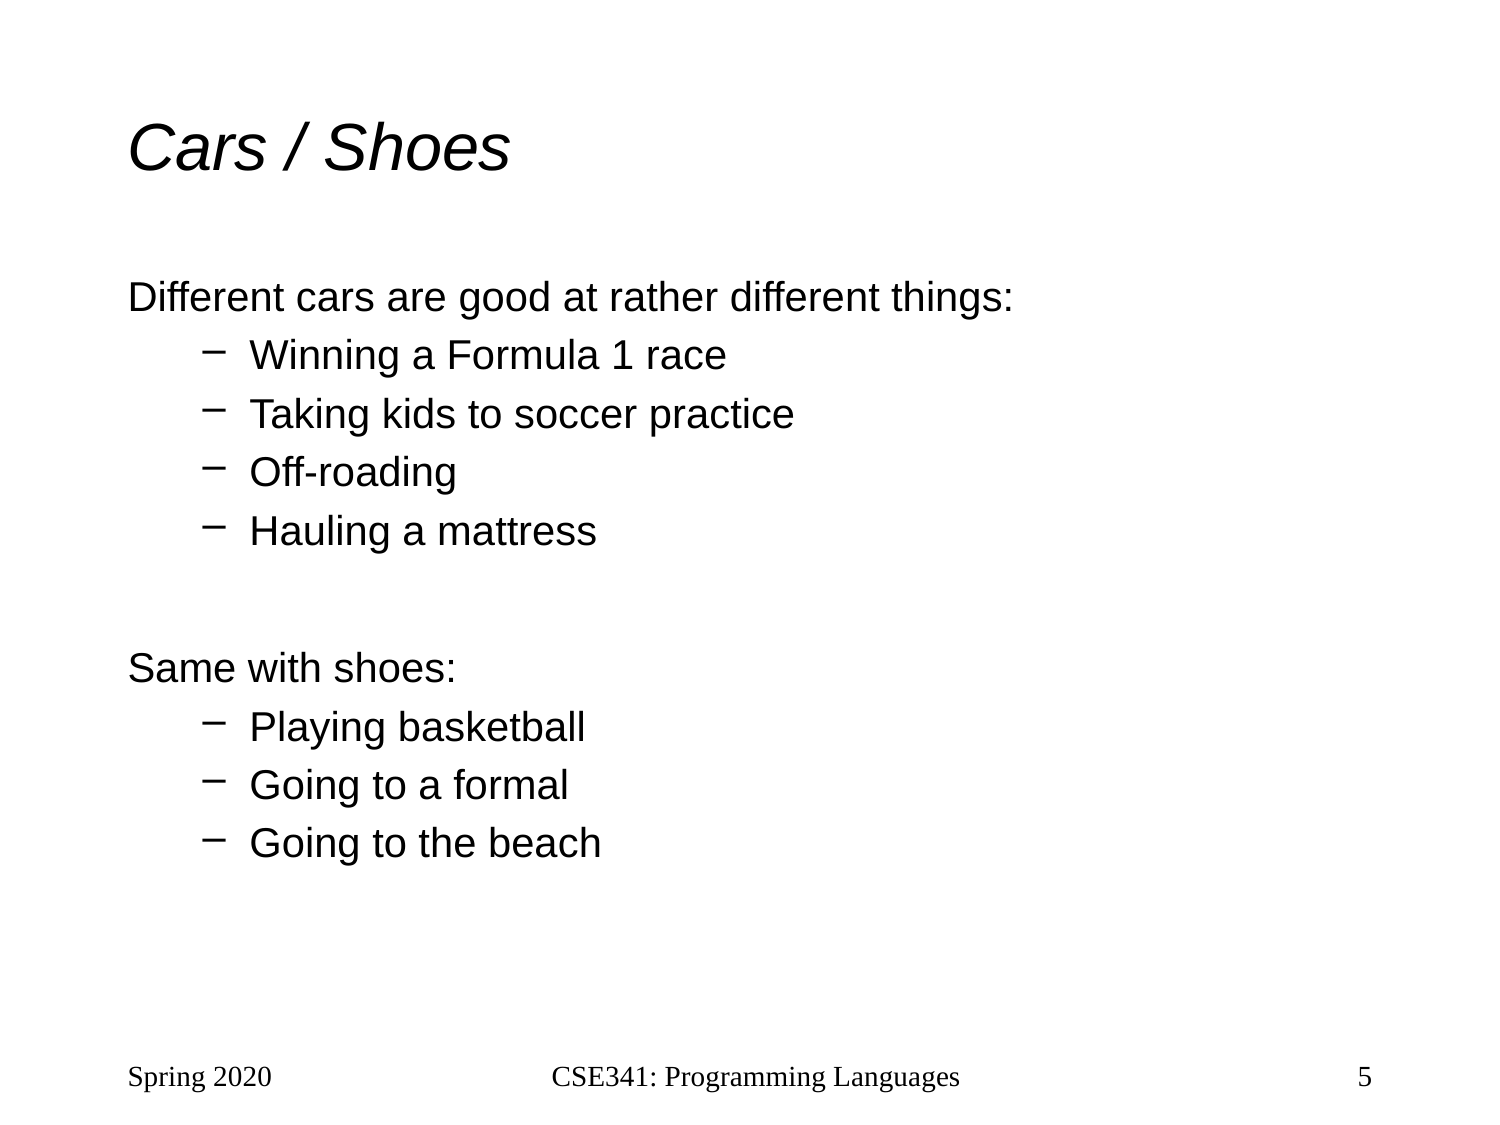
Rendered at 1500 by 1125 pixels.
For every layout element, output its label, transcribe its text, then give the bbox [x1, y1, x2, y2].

slide_number 5 [1074, 1049, 1388, 1125]
slide_number Spring 2020 [112, 1049, 426, 1125]
footer CSE341: Programming Languages [474, 1049, 1038, 1125]
list Different cars are good at rather different things: Winning a Formula 1 race Taking kids to soccer practice Off-roading Hauling a mattress Same with shoes: Playing basketball Going to a formal Going to the beach [112, 262, 1388, 1001]
title Cars / Shoes [112, 49, 1388, 238]
